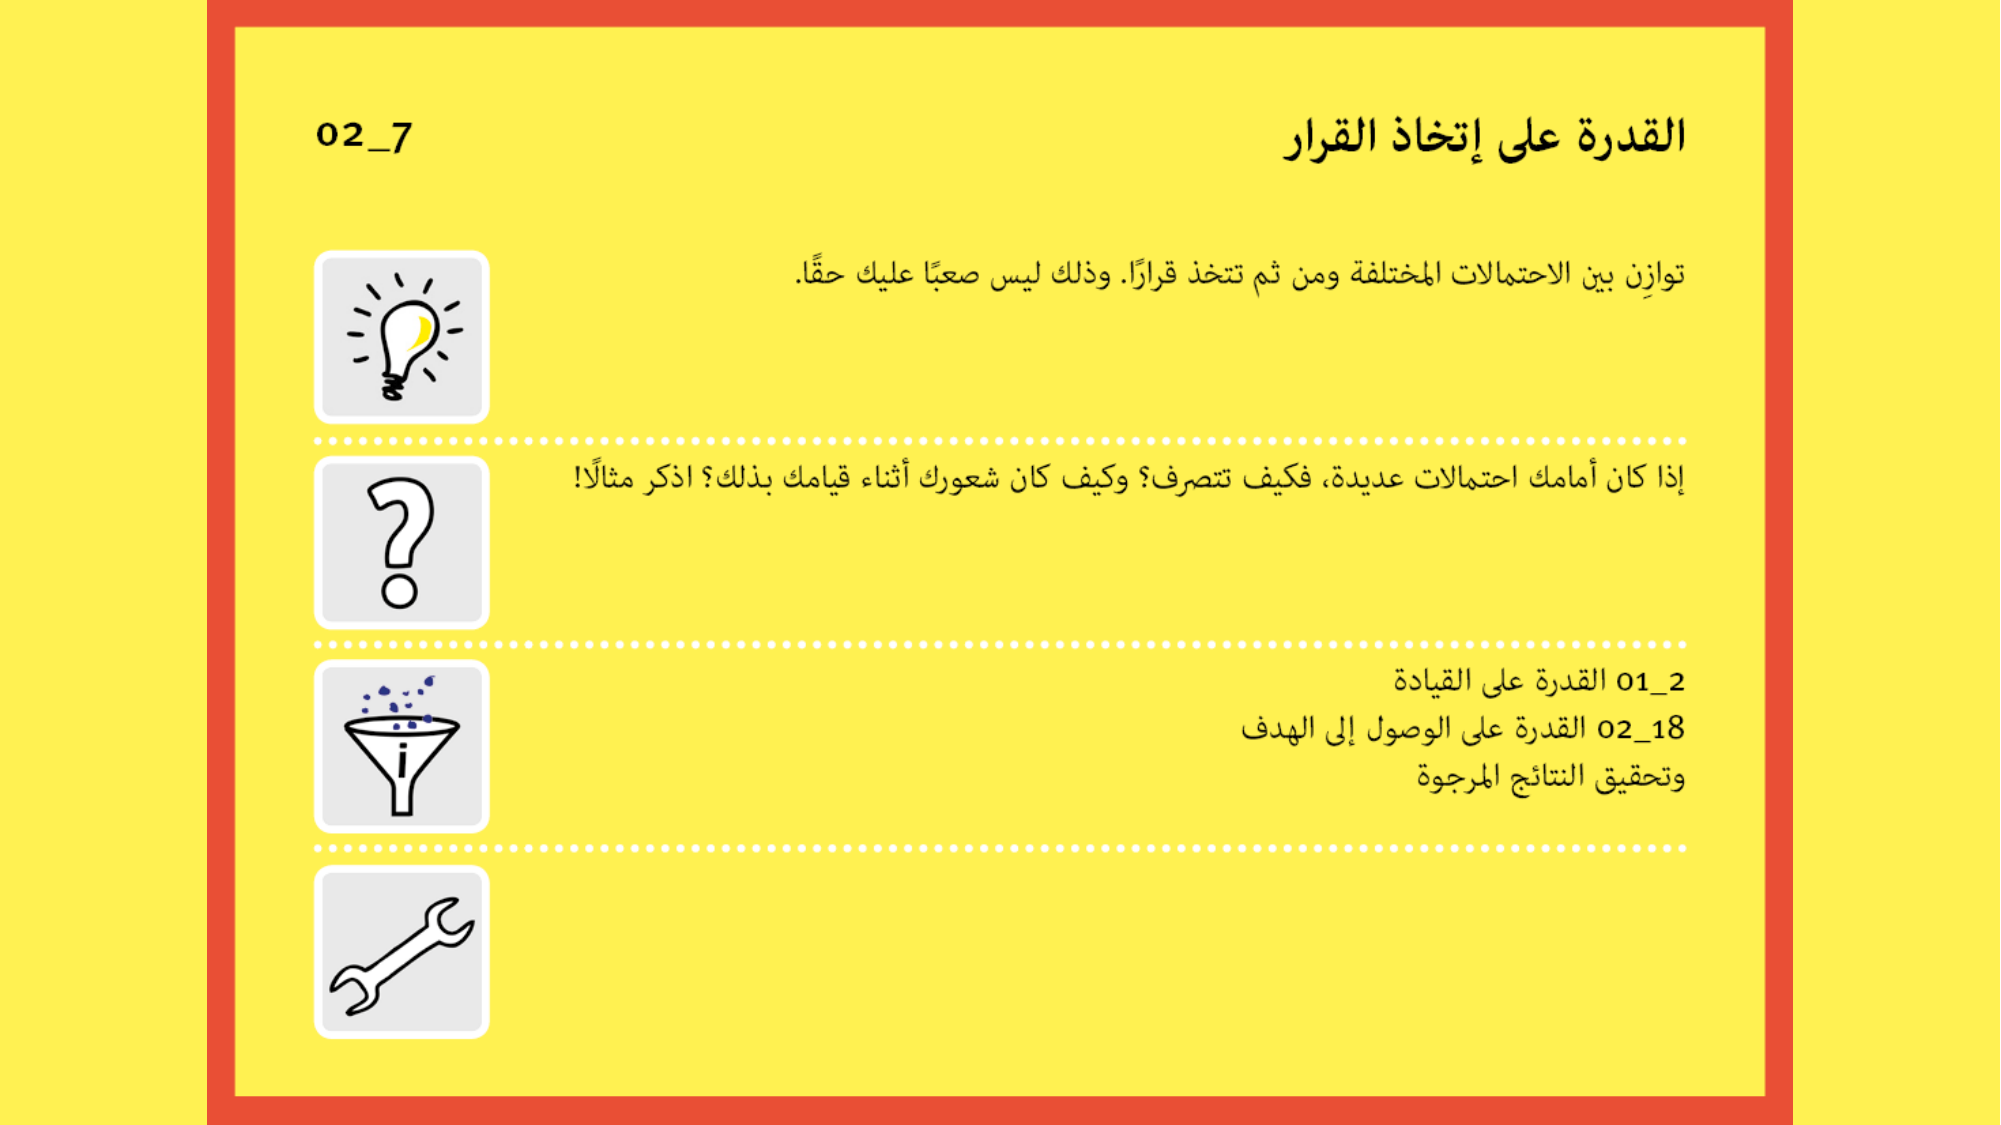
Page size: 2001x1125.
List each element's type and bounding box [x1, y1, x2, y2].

picture [207, 0, 1793, 1125]
